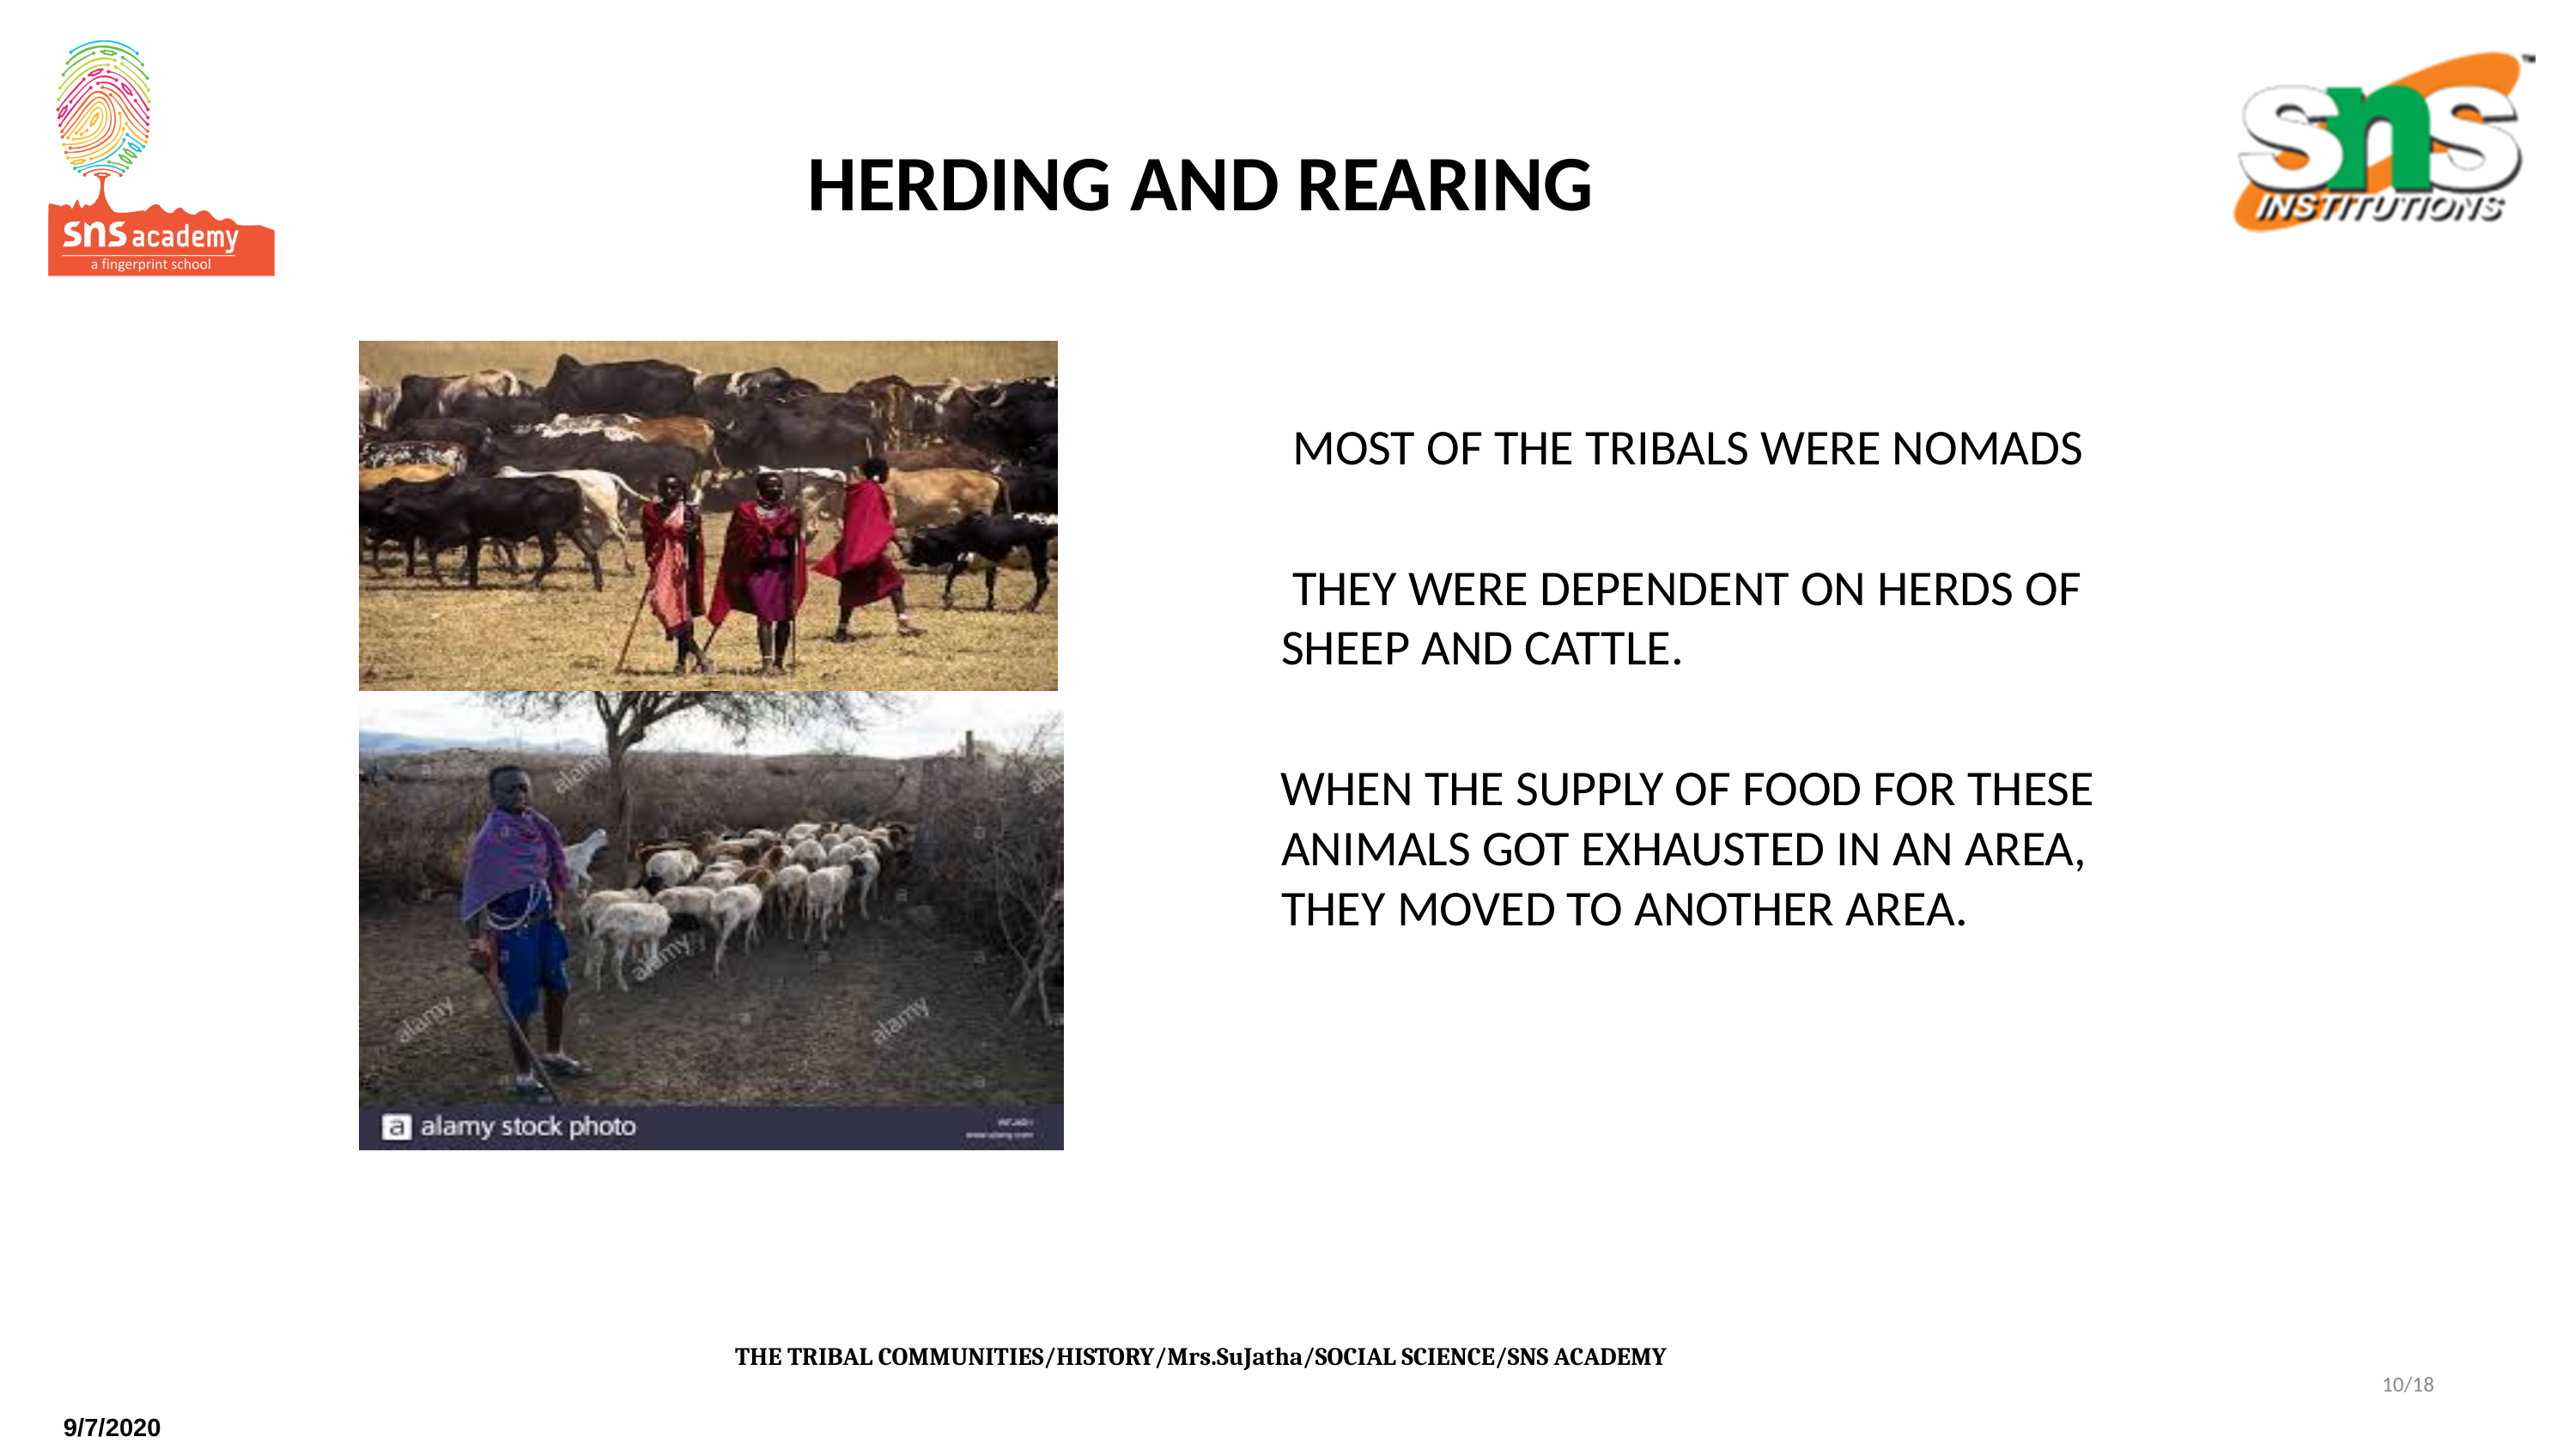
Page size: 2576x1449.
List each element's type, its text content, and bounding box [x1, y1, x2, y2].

list MOST OF THE TRIBALS WERE NOMADS THEY WERE DEPENDENT ON HERDS OF SHEEP AND CATTLE. WHEN THE SUPPLY OF FOOD FOR THESE ANIMALS GOT EXHAUSTED IN AN AREA, THEY MOVED TO ANOTHER AREA. [1204, 338, 2109, 1153]
picture [359, 341, 1064, 1150]
title HERDING AND REARING [617, 98, 1785, 260]
picture [2233, 50, 2536, 233]
footer THE TRIBAL COMMUNITIES/HISTORY/Mrs.SuJatha/SOCIAL SCIENCE/SNS ACADEMY [653, 1338, 1750, 1403]
slide_number 10/18 [2146, 1357, 2447, 1410]
picture [38, 33, 280, 285]
text_box 9/7/2020 [51, 1404, 188, 1448]
